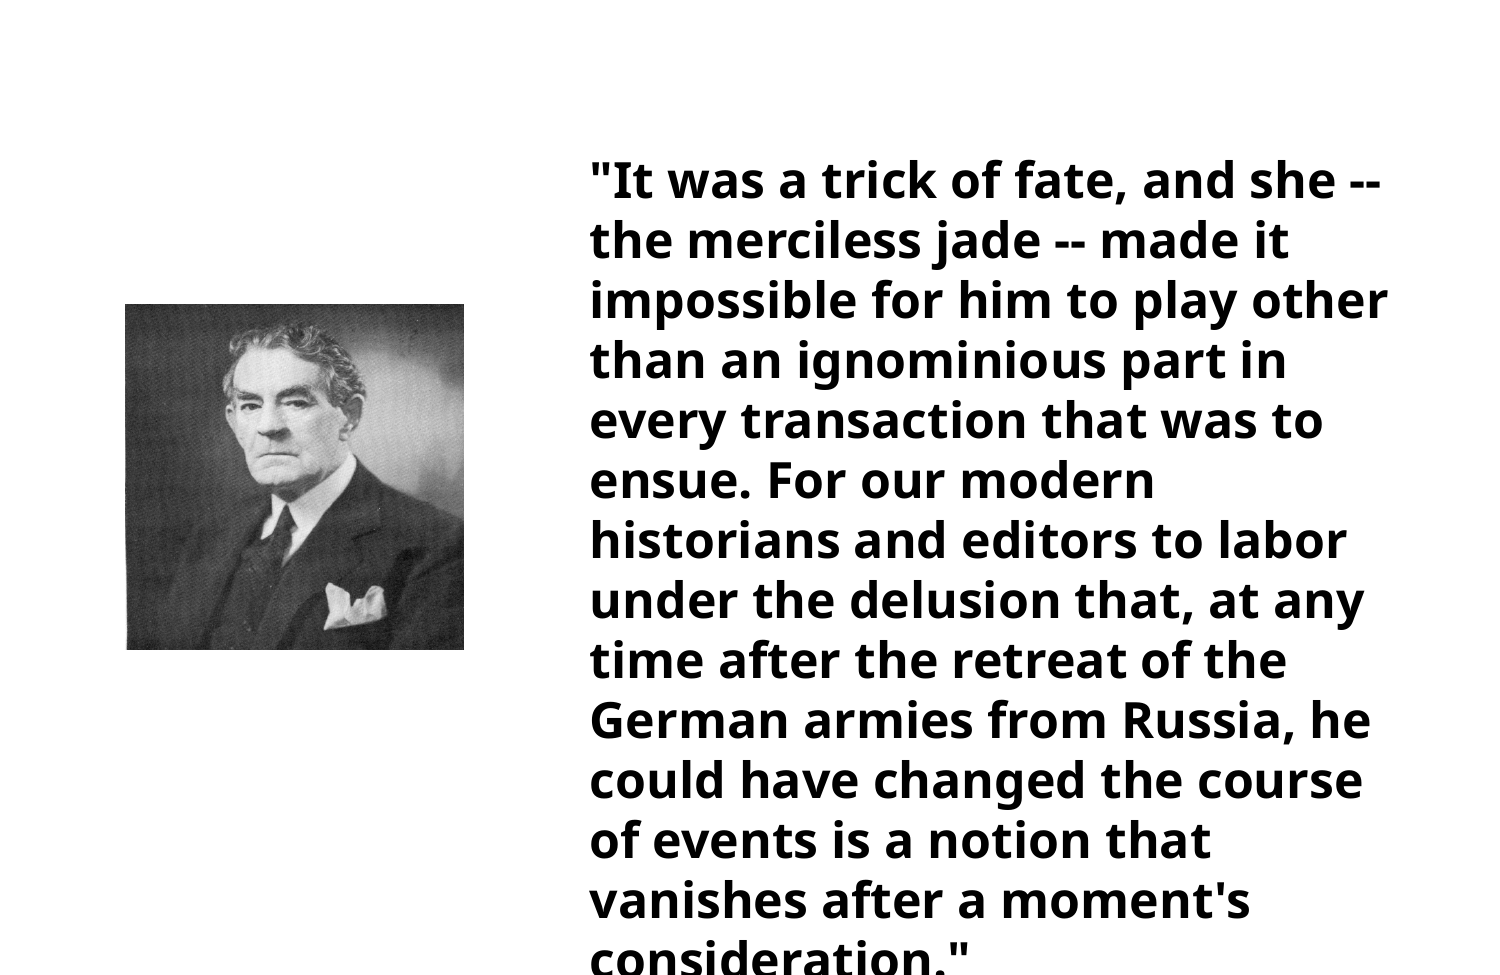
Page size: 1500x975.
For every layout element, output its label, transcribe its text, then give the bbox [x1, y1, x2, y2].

text_box "It was a trick of fate, and she -- the merciless jade -- made it impossible for him to play other than an ignominious part in every transaction that was to ensue. For our modern historians and editors to labor under the delusion that, at any time after the retreat of the German armies from Russia, he could have changed the course of events is a notion that vanishes after a moment's consideration." [575, 140, 1425, 975]
picture [124, 304, 464, 650]
